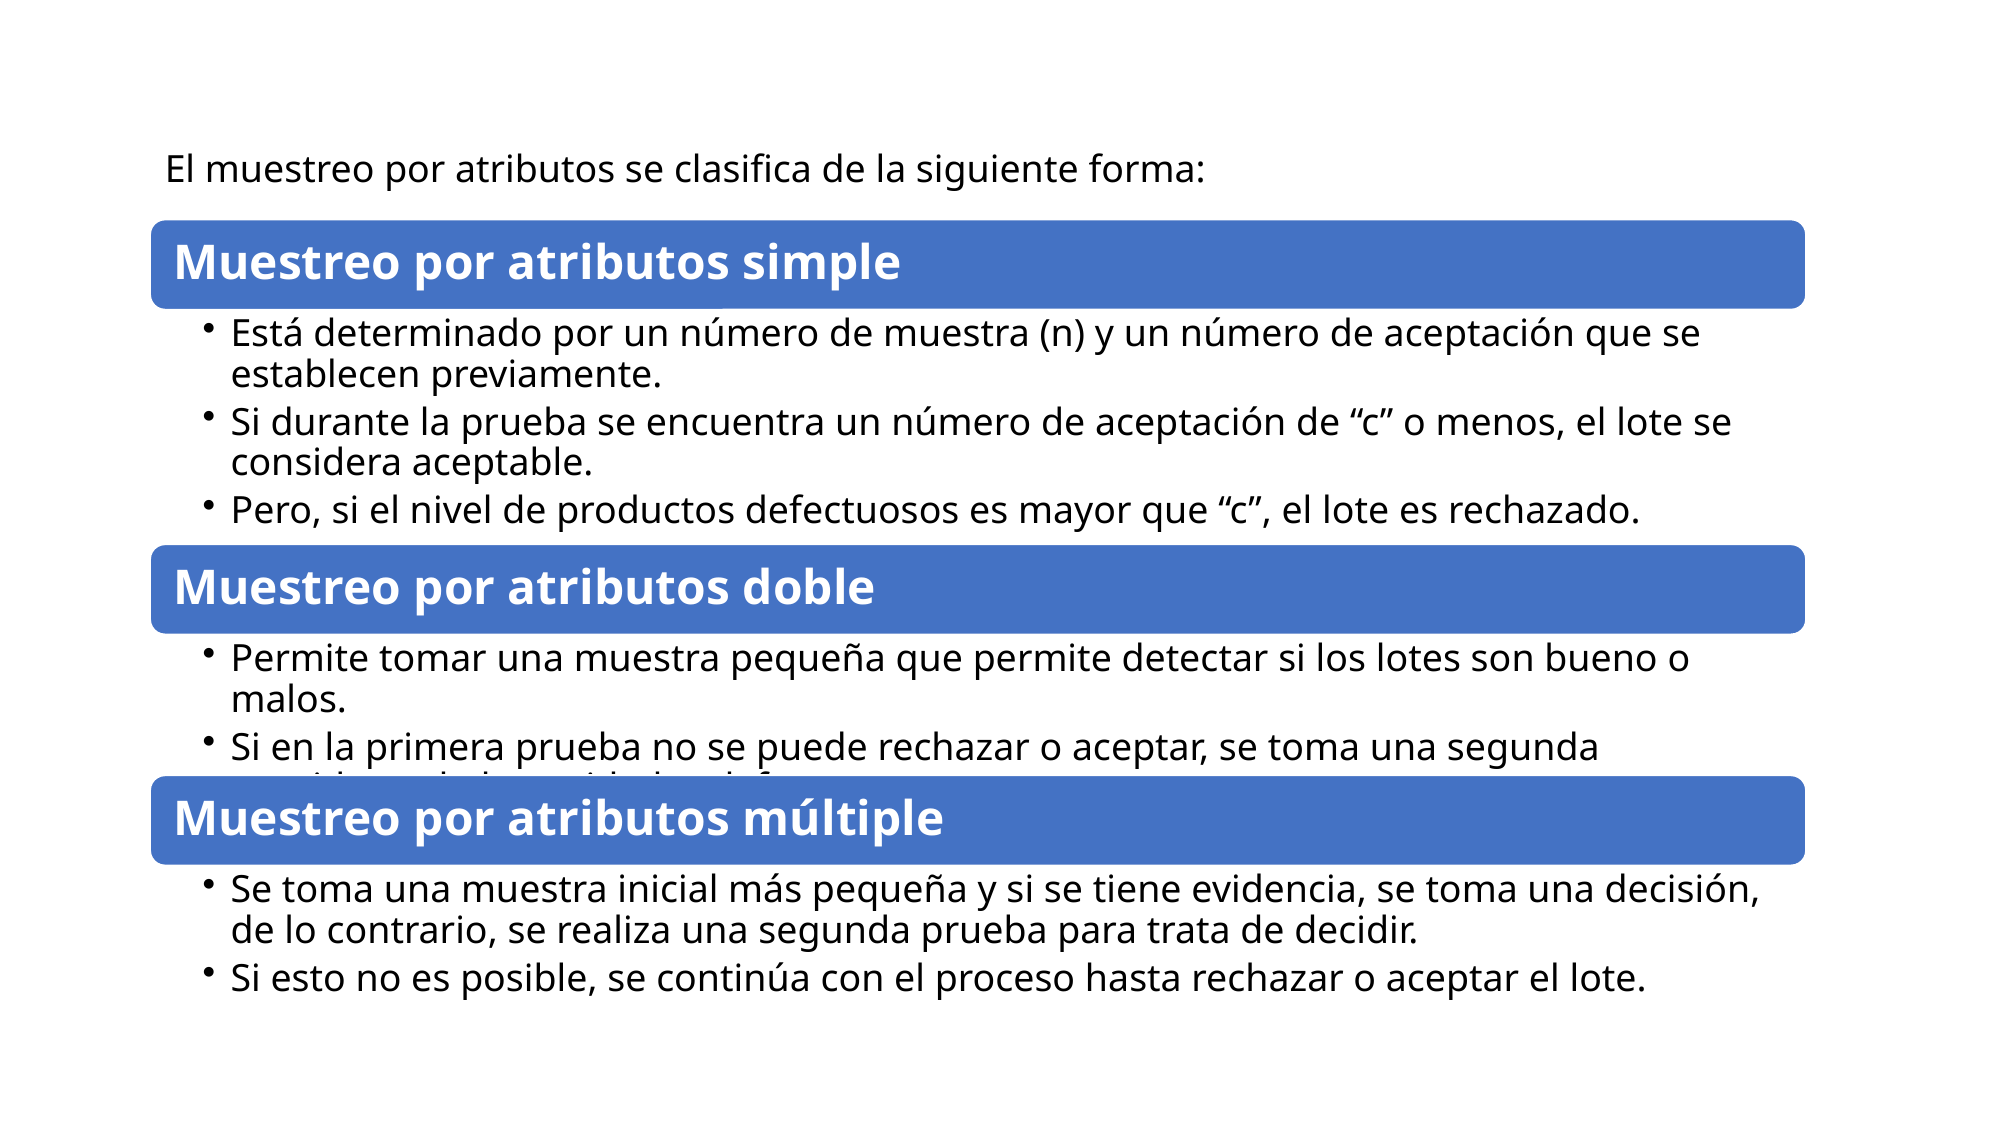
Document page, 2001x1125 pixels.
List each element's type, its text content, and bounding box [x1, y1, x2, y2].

text_box El muestreo por atributos se clasifica de la siguiente forma: [149, 137, 1807, 198]
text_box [149, 218, 1807, 1007]
